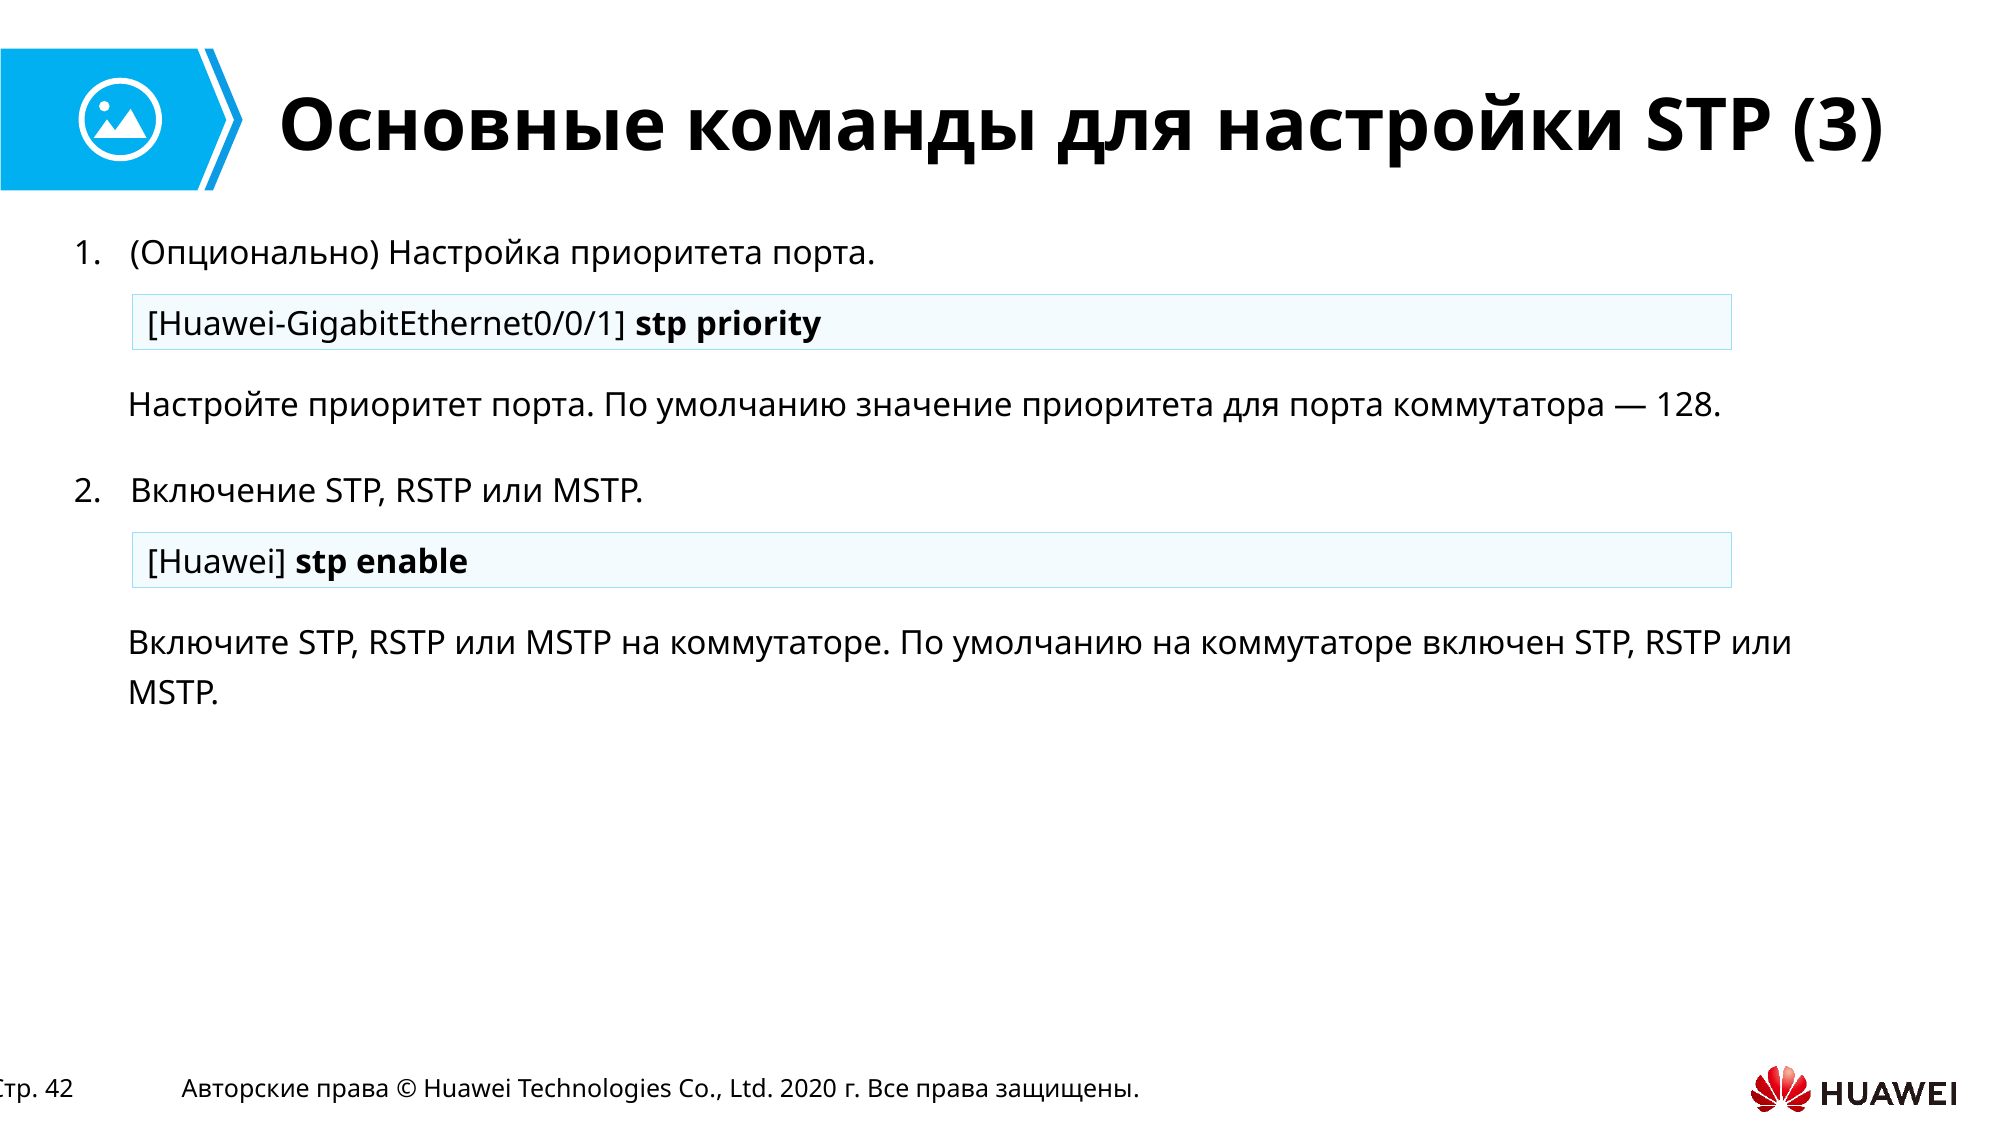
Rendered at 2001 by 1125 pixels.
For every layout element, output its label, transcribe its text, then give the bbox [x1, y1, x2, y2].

text_box Включите STP, RSTP или MSTP на коммутаторе. По умолчанию на коммутаторе включен STP, RSTP или MSTP. [113, 603, 1854, 719]
text_box [Huawei] stp enable [132, 532, 1732, 588]
picture [1751, 1066, 1956, 1112]
text_box Включение STP, RSTP или MSTP. [59, 461, 1879, 517]
text_box (Опционально) Настройка приоритета порта. [59, 223, 1879, 279]
text_box Настройте приоритет порта. По умолчанию значение приоритета для порта коммутатора — 128. [113, 365, 1854, 431]
title Основные команды для настройки STP (3) [261, 73, 1949, 180]
text_box [Huawei-GigabitEthernet0/0/1] stp priority [132, 294, 1732, 350]
